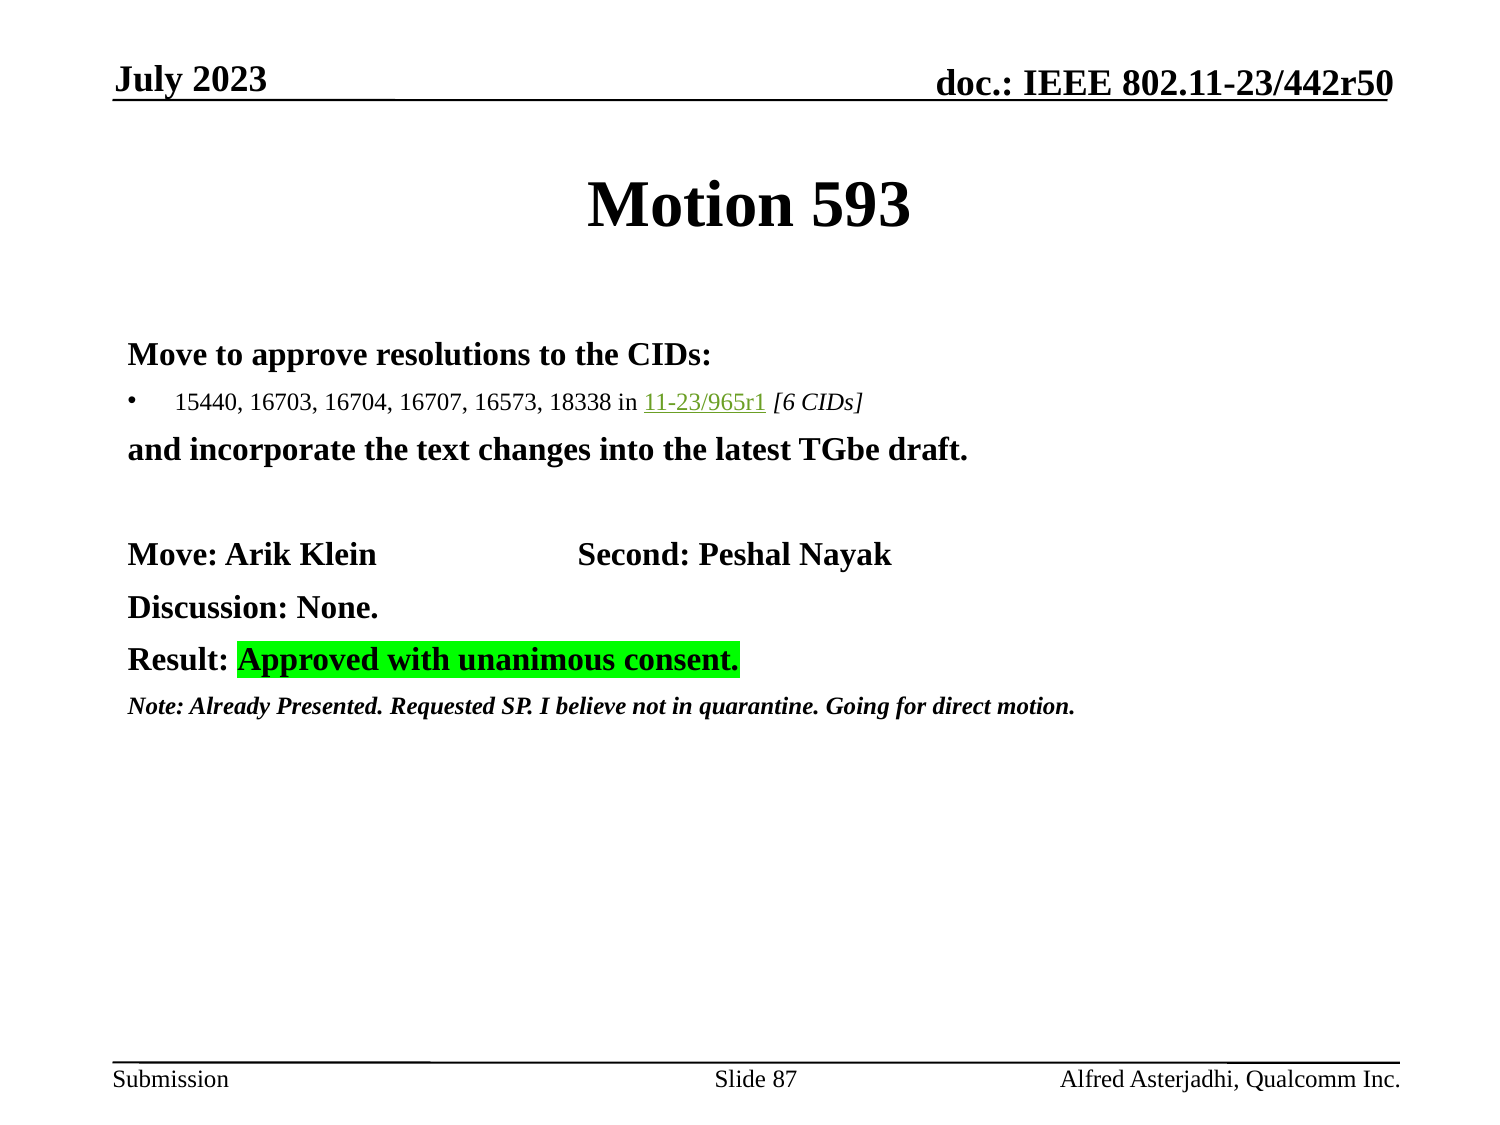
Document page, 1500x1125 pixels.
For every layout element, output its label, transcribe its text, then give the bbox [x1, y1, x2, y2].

list Move to approve resolutions to the CIDs: 15440, 16703, 16704, 16707, 16573, 18338 in 11-23/965r1 [6 CIDs] and incorporate the text changes into the latest TGbe draft. Move: Arik Klein Second: Peshal Nayak Discussion: None. Result: Approved with unanimous consent. Note: Already Presented. Requested SP. I believe not in quarantine. Going for direct motion. [112, 324, 1388, 1063]
slide_number Slide 87 [712, 1061, 800, 1123]
title Motion 593 [112, 112, 1388, 288]
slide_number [114, 54, 423, 100]
footer Alfred Asterjadhi, Qualcomm Inc. [878, 1061, 1402, 1093]
